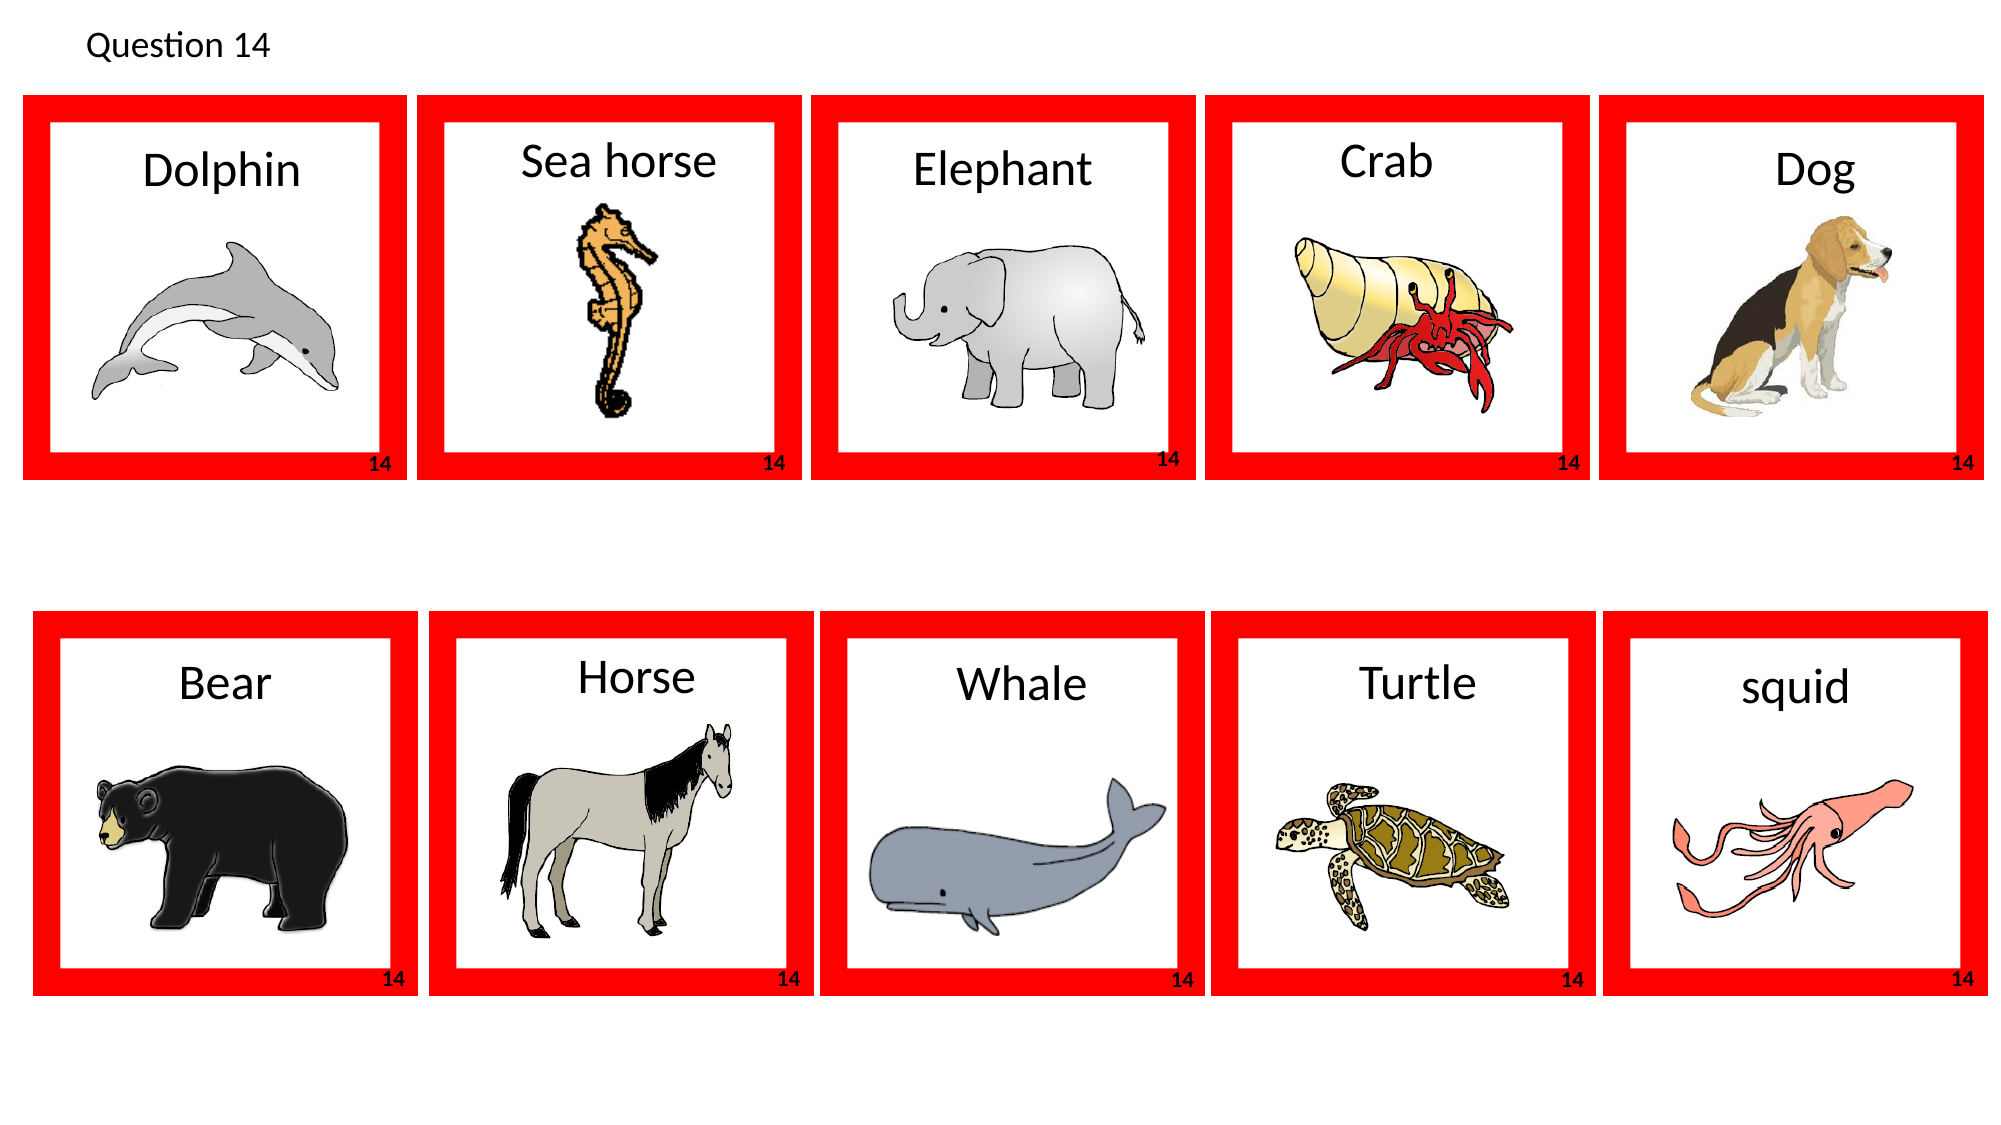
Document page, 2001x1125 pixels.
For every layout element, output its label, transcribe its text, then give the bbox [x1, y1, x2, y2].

text_box Question 14 [71, 12, 286, 73]
text_box 14 [1156, 956, 1210, 999]
picture [429, 611, 814, 996]
text_box 14 [1936, 956, 1990, 999]
text_box 14 [367, 956, 421, 999]
text_box 14 [353, 480, 407, 484]
picture [1205, 95, 1590, 480]
picture [1211, 611, 1596, 996]
picture [811, 95, 1196, 480]
picture [417, 95, 802, 480]
picture [22, 95, 407, 480]
picture [1603, 611, 1988, 996]
picture [820, 611, 1205, 996]
text_box 14 [1542, 440, 1596, 483]
text_box 14 [1936, 440, 1990, 483]
text_box 14 [762, 956, 816, 999]
text_box 14 [1546, 956, 1600, 999]
picture [1599, 95, 1984, 480]
picture [33, 611, 418, 996]
